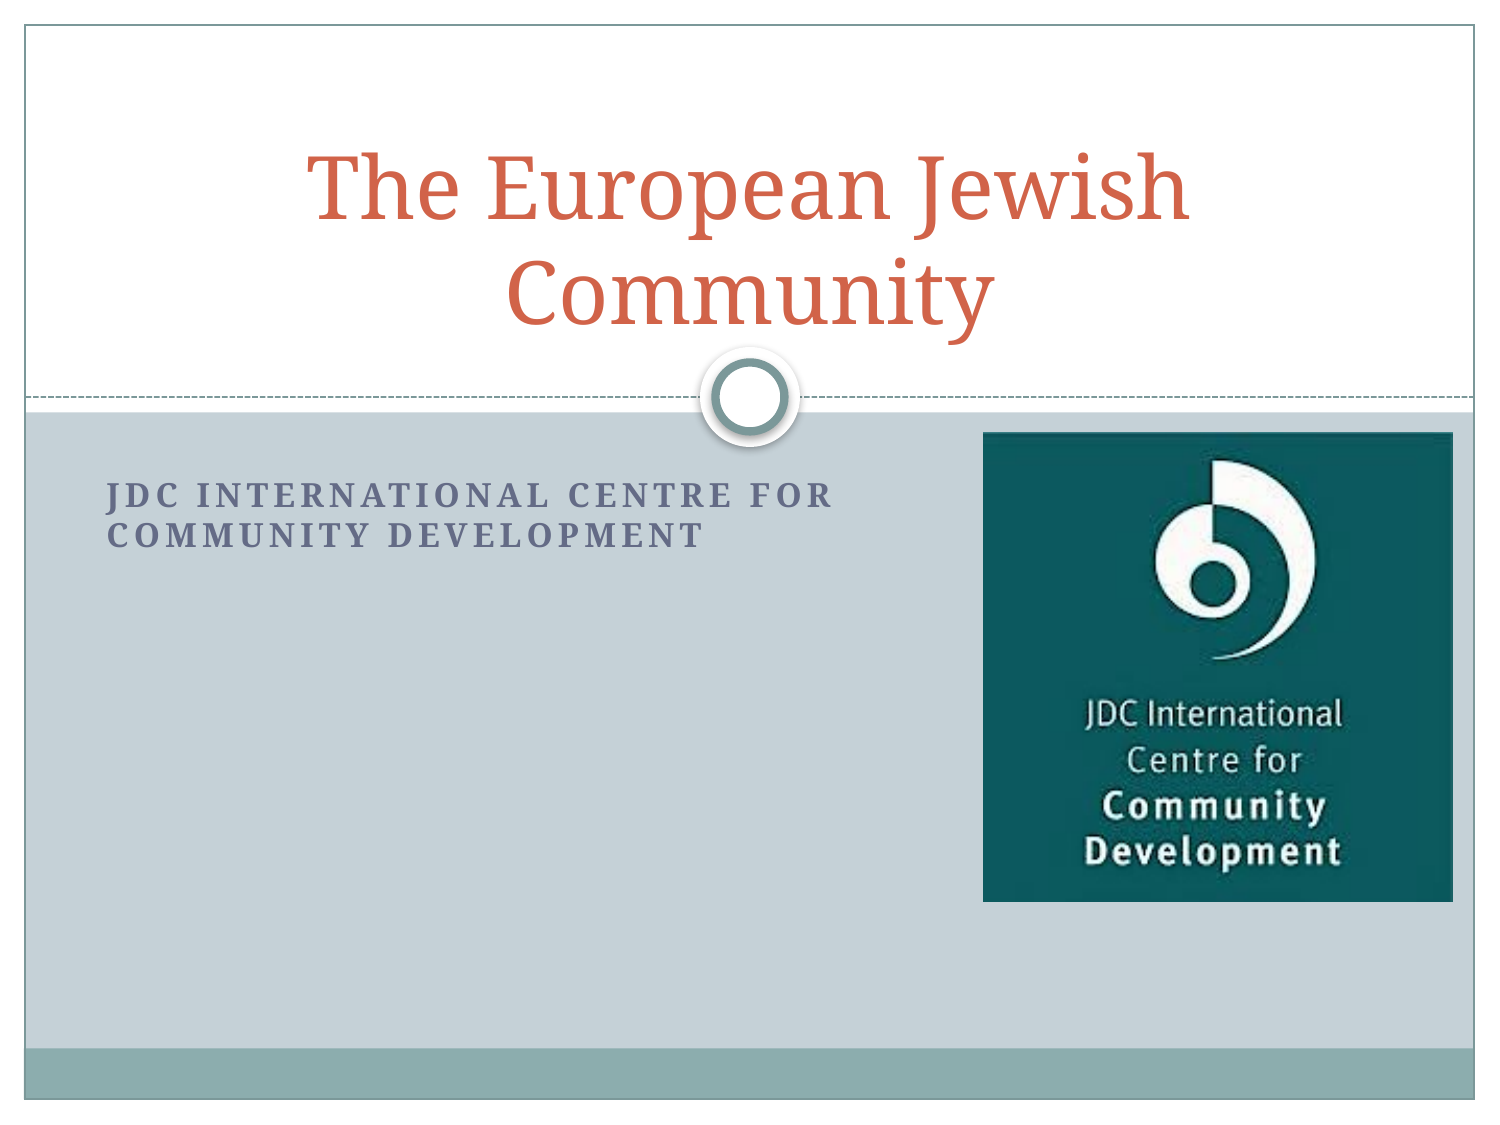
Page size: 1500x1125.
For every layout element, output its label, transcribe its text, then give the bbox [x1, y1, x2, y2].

picture [983, 432, 1453, 902]
text_box JDC International Centre for Community Development [91, 467, 953, 562]
title The European Jewish Community [112, 62, 1388, 350]
